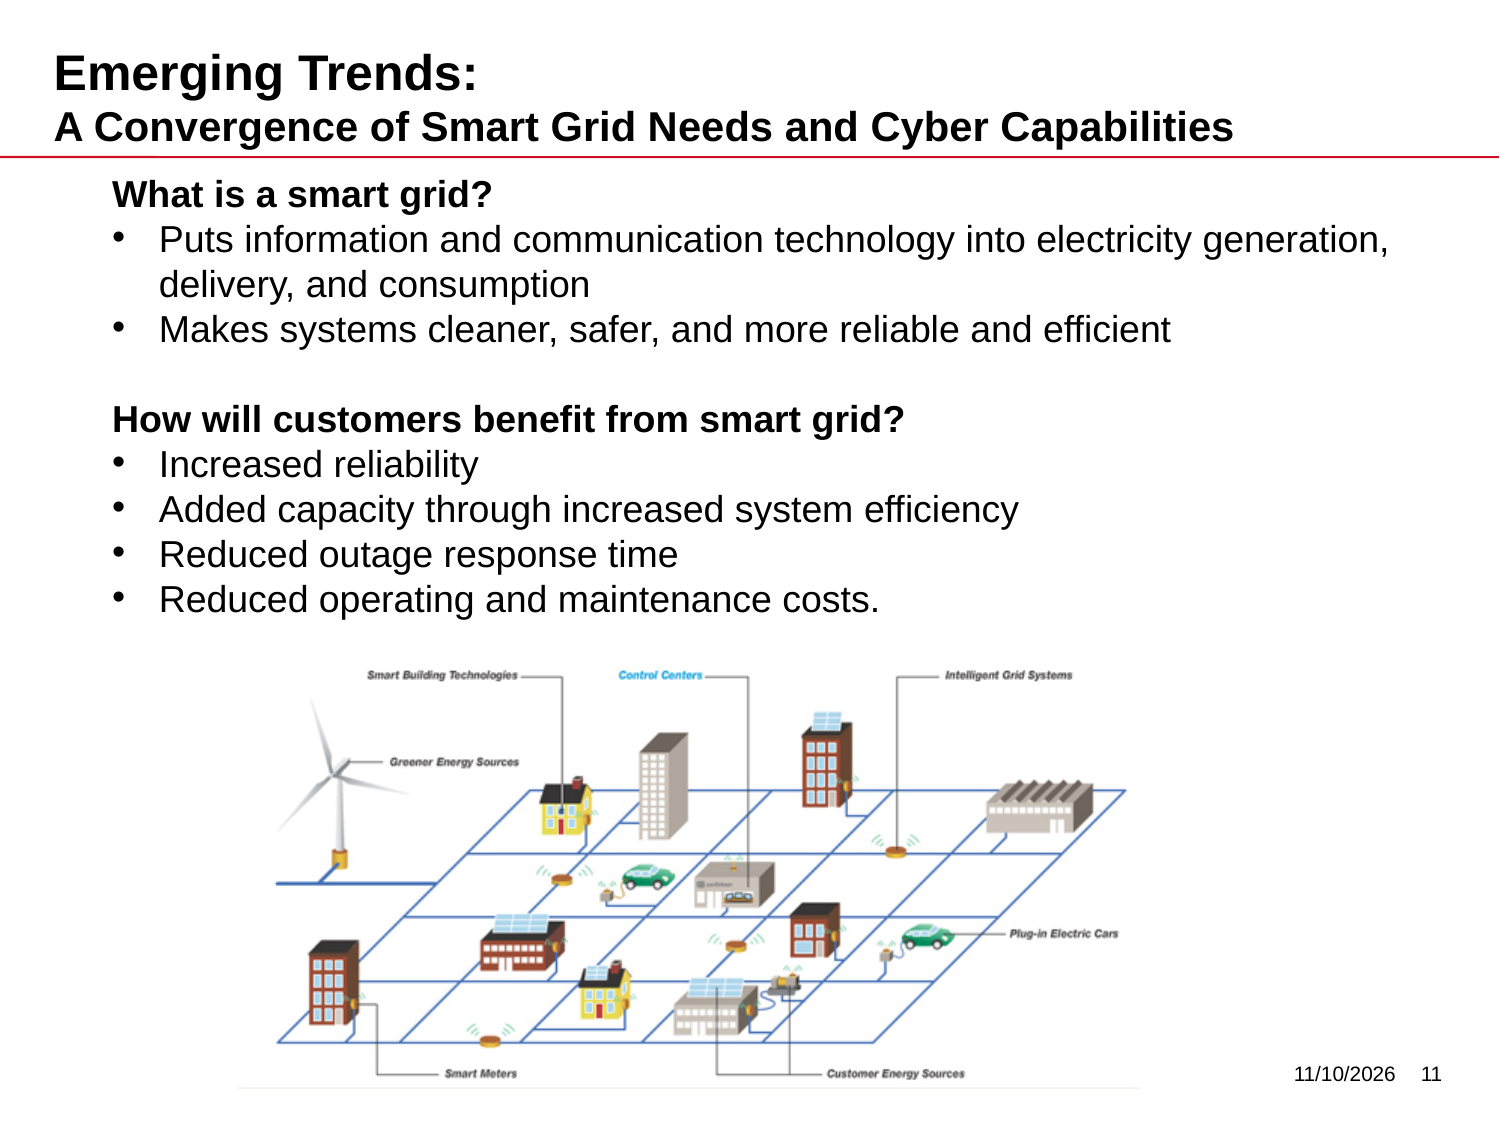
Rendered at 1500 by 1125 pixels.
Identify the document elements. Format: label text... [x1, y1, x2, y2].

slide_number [1045, 1042, 1396, 1103]
slide_number 11 [1420, 1042, 1490, 1103]
picture [237, 477, 1140, 1090]
title Emerging Trends: A Convergence of Smart Grid Needs and Cyber Capabilities [38, 45, 1464, 158]
text_box What is a smart grid? Puts information and communication technology into electricity generation, delivery, and consumption Makes systems cleaner, safer, and more reliable and efficient How will customers benefit from smart grid? Increased reliability Added capacity through increased system efficiency Reduced outage response time Reduced operating and maintenance costs. [97, 162, 1414, 627]
